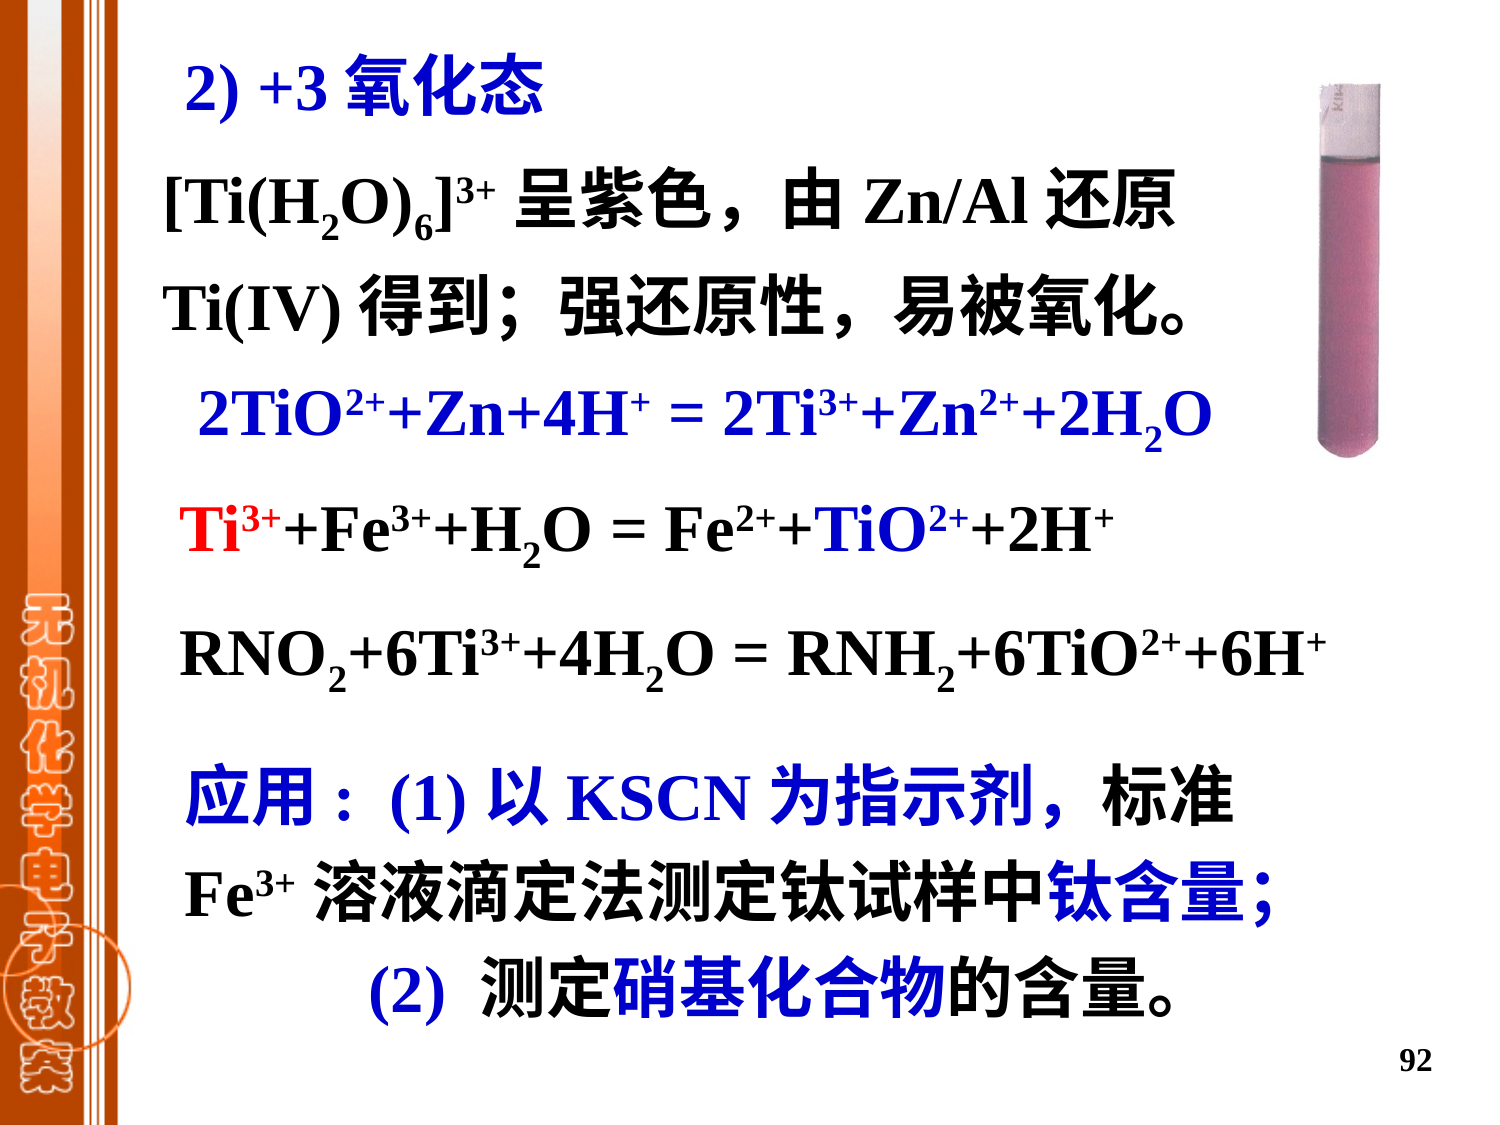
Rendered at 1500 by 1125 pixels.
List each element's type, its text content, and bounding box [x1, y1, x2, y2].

text_box 应用: (1)以KSCN为指示剂，标准Fe3+溶液滴定法测定钛试样中钛含量； (2) 测定硝基化合物的含量。 [169, 730, 1438, 1034]
text_box 2TiO2++Zn+4H+ = 2Ti3++Zn2++2H2O [183, 361, 1269, 468]
text_box [1293, 1030, 1456, 1106]
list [1299, 72, 1407, 469]
text_box 2) +3氧化态 [170, 36, 572, 131]
text_box Ti3++Fe3++H2O = Fe2++TiO2++2H+ RNO2+6Ti3++4H2O = RNH2+6TiO2++6H+ [164, 477, 1393, 708]
text_box [Ti(H2O)6]3+呈紫色，由Zn/Al还原Ti(IV)得到；强还原性，易被氧化。 [147, 131, 1282, 352]
picture [0, 0, 1500, 1125]
